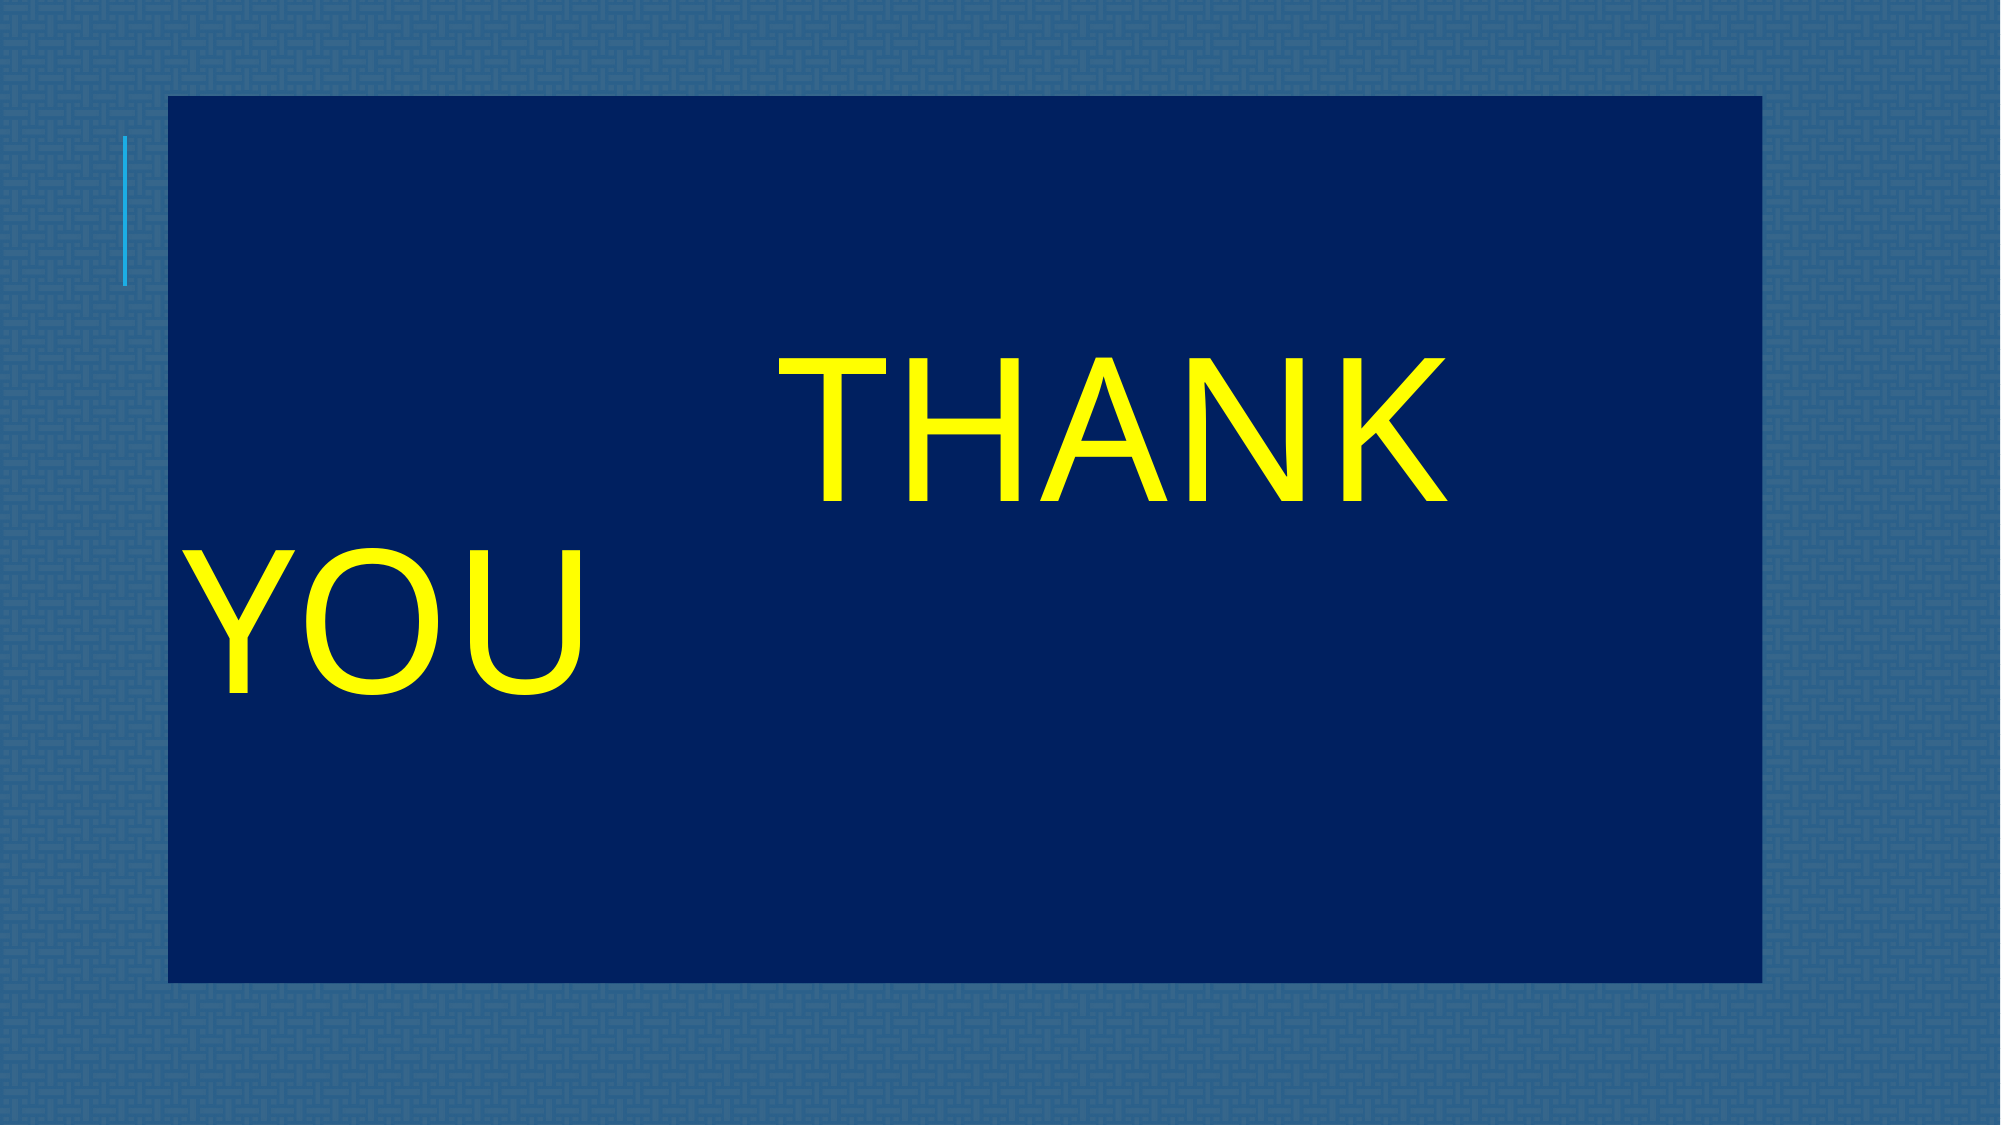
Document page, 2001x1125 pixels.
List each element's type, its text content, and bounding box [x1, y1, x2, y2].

title Thank you [168, 96, 1763, 984]
